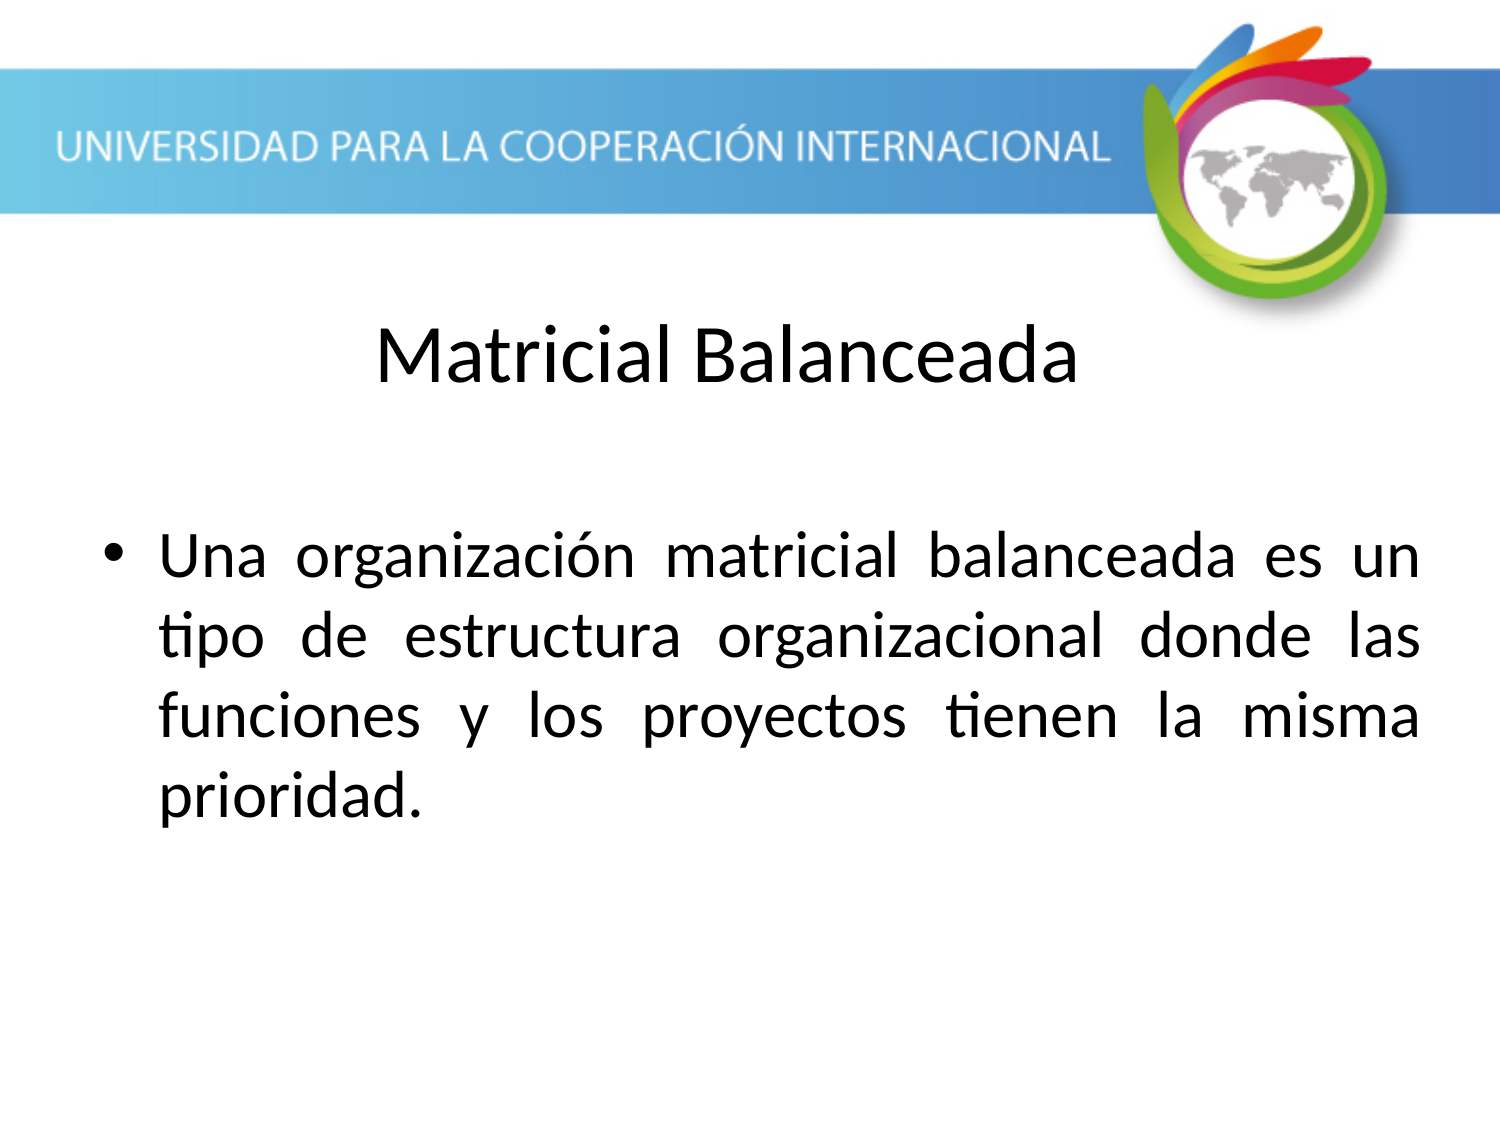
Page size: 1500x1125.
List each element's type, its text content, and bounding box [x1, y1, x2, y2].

title Matricial Balanceada [52, 255, 1404, 444]
picture [0, 0, 1500, 1125]
list Una organización matricial balanceada es un tipo de estructura organizacional donde las funciones y los proyectos tienen la misma prioridad. [87, 503, 1438, 864]
